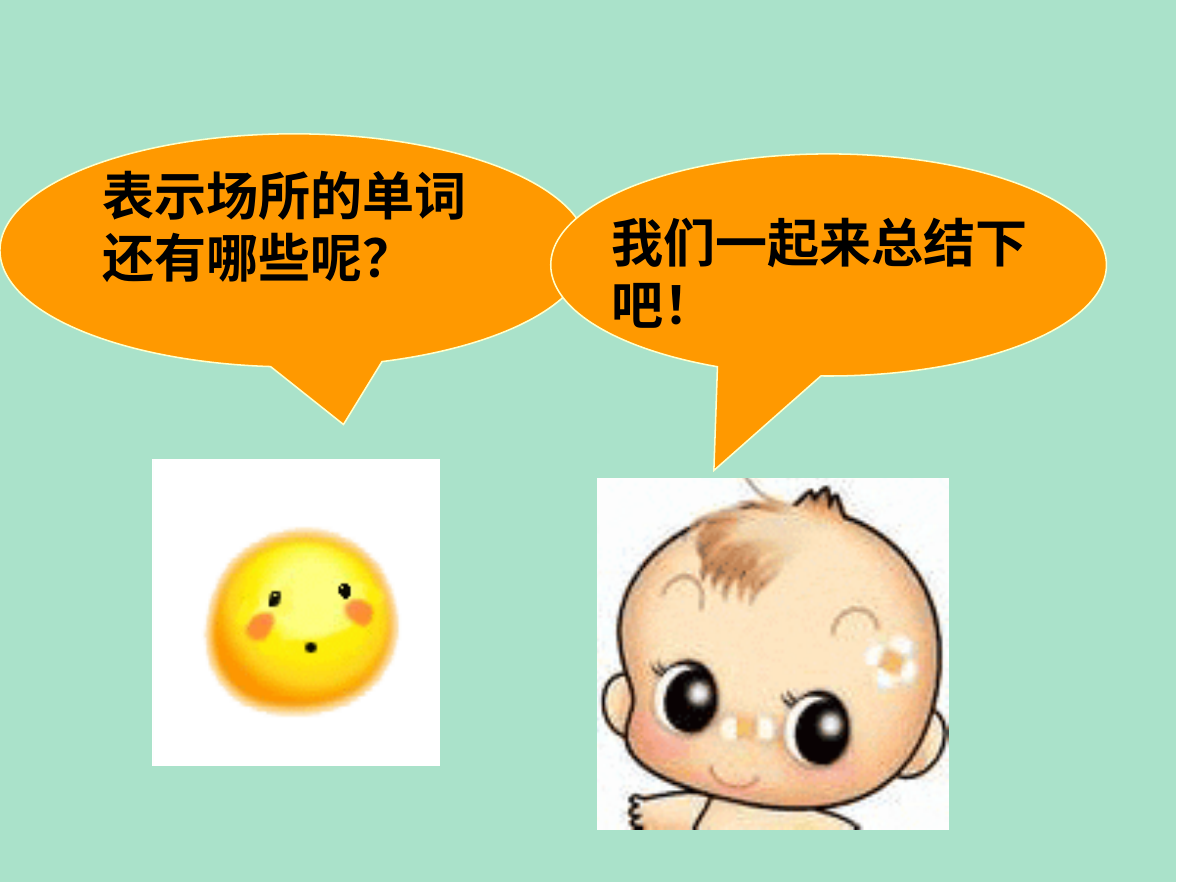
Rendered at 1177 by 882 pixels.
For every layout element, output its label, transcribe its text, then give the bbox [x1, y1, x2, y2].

text_box 我们一起来总结下吧！ [599, 204, 1060, 342]
text_box [550, 153, 1107, 328]
picture [596, 477, 950, 831]
text_box 表示场所的单词还有哪些呢？ [91, 157, 518, 295]
picture [152, 459, 440, 766]
text_box [118, 133, 470, 157]
text_box [628, 342, 1029, 471]
text_box [0, 166, 576, 425]
